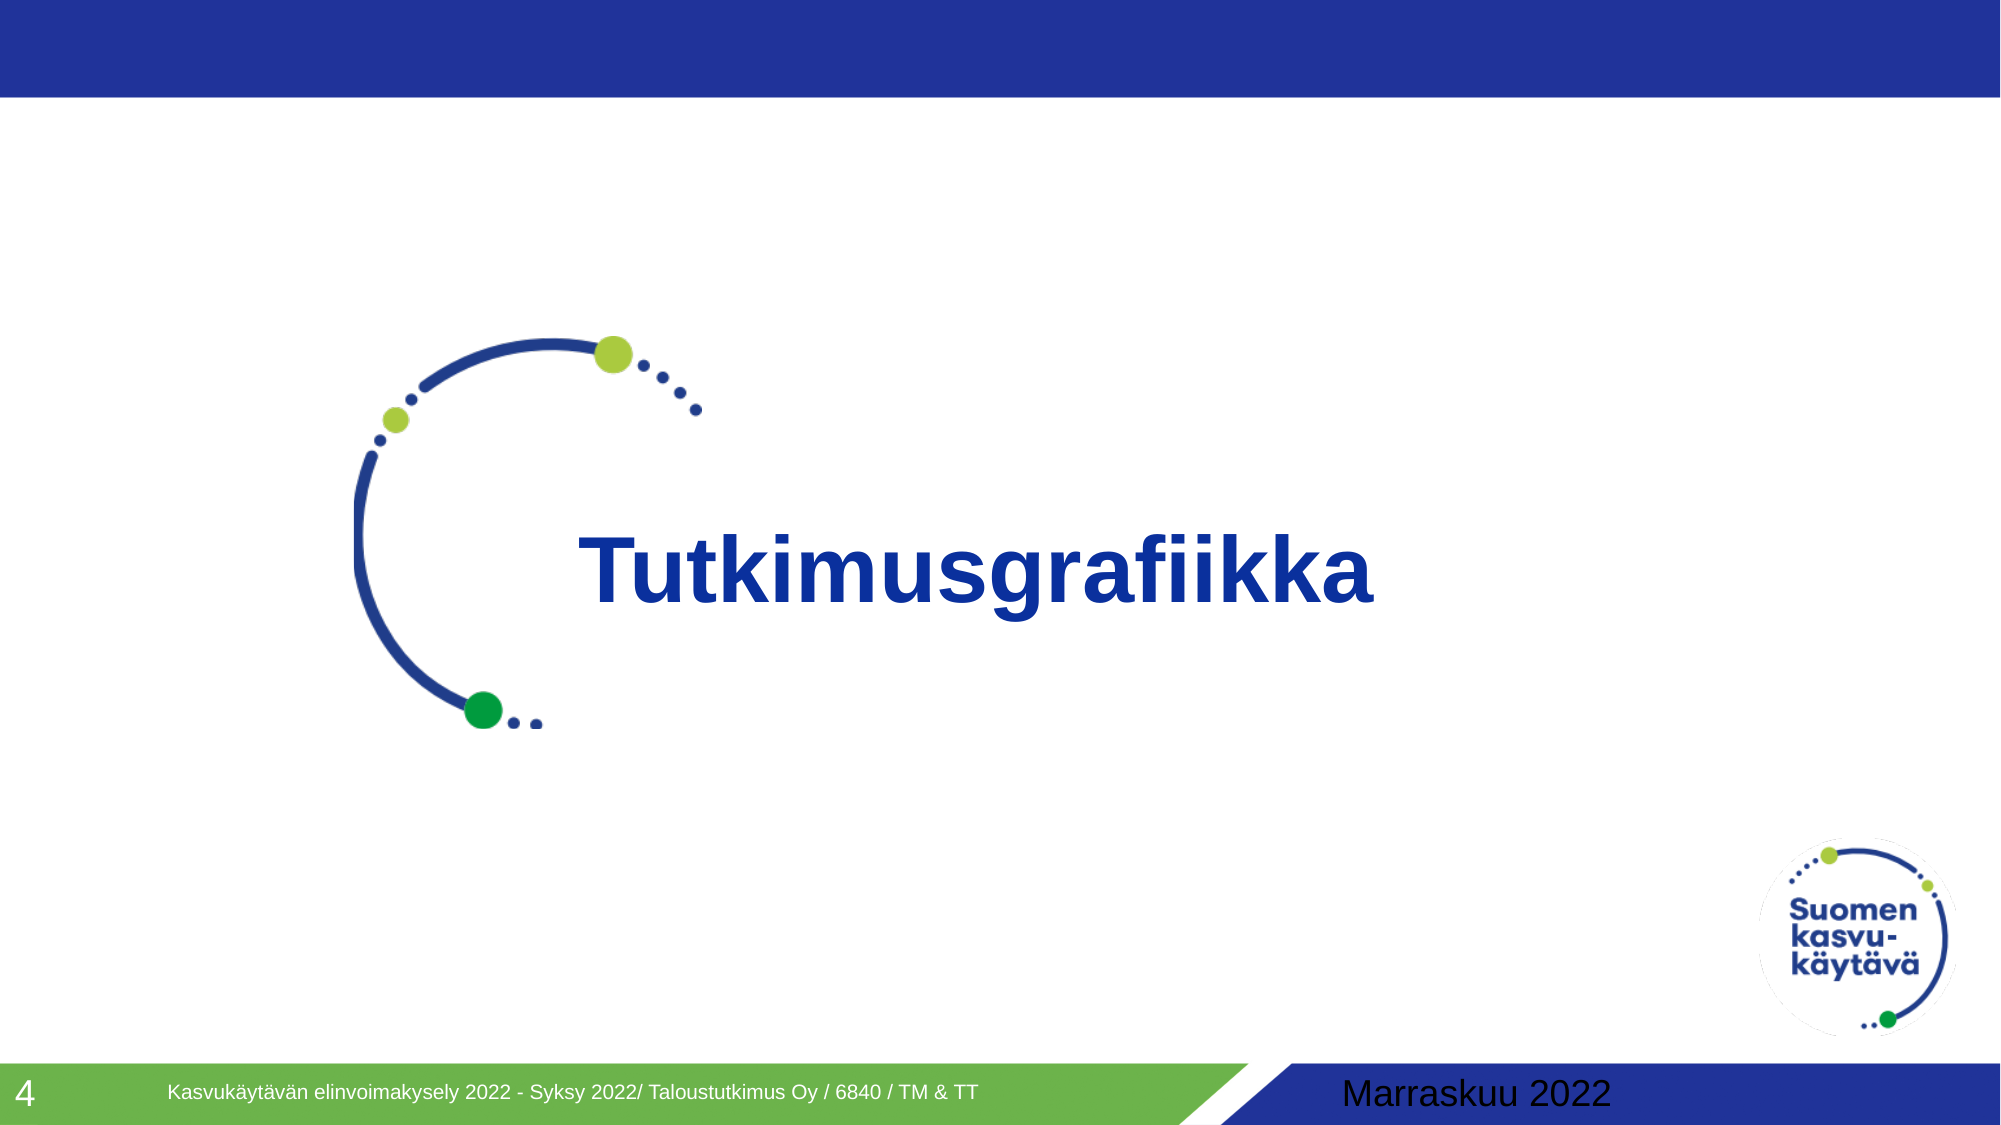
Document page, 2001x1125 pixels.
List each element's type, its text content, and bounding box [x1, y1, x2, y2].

text_box Tutkimusgrafiikka [564, 500, 1682, 853]
slide_number Marraskuu 2022 [1327, 1061, 1727, 1107]
picture [0, 0, 2001, 1125]
footer Kasvukäytävän elinvoimakysely 2022 - Syksy 2022/ Taloustutkimus Oy / 6840 / TM & TT [97, 1061, 1147, 1122]
slide_number 4 [0, 1061, 97, 1125]
